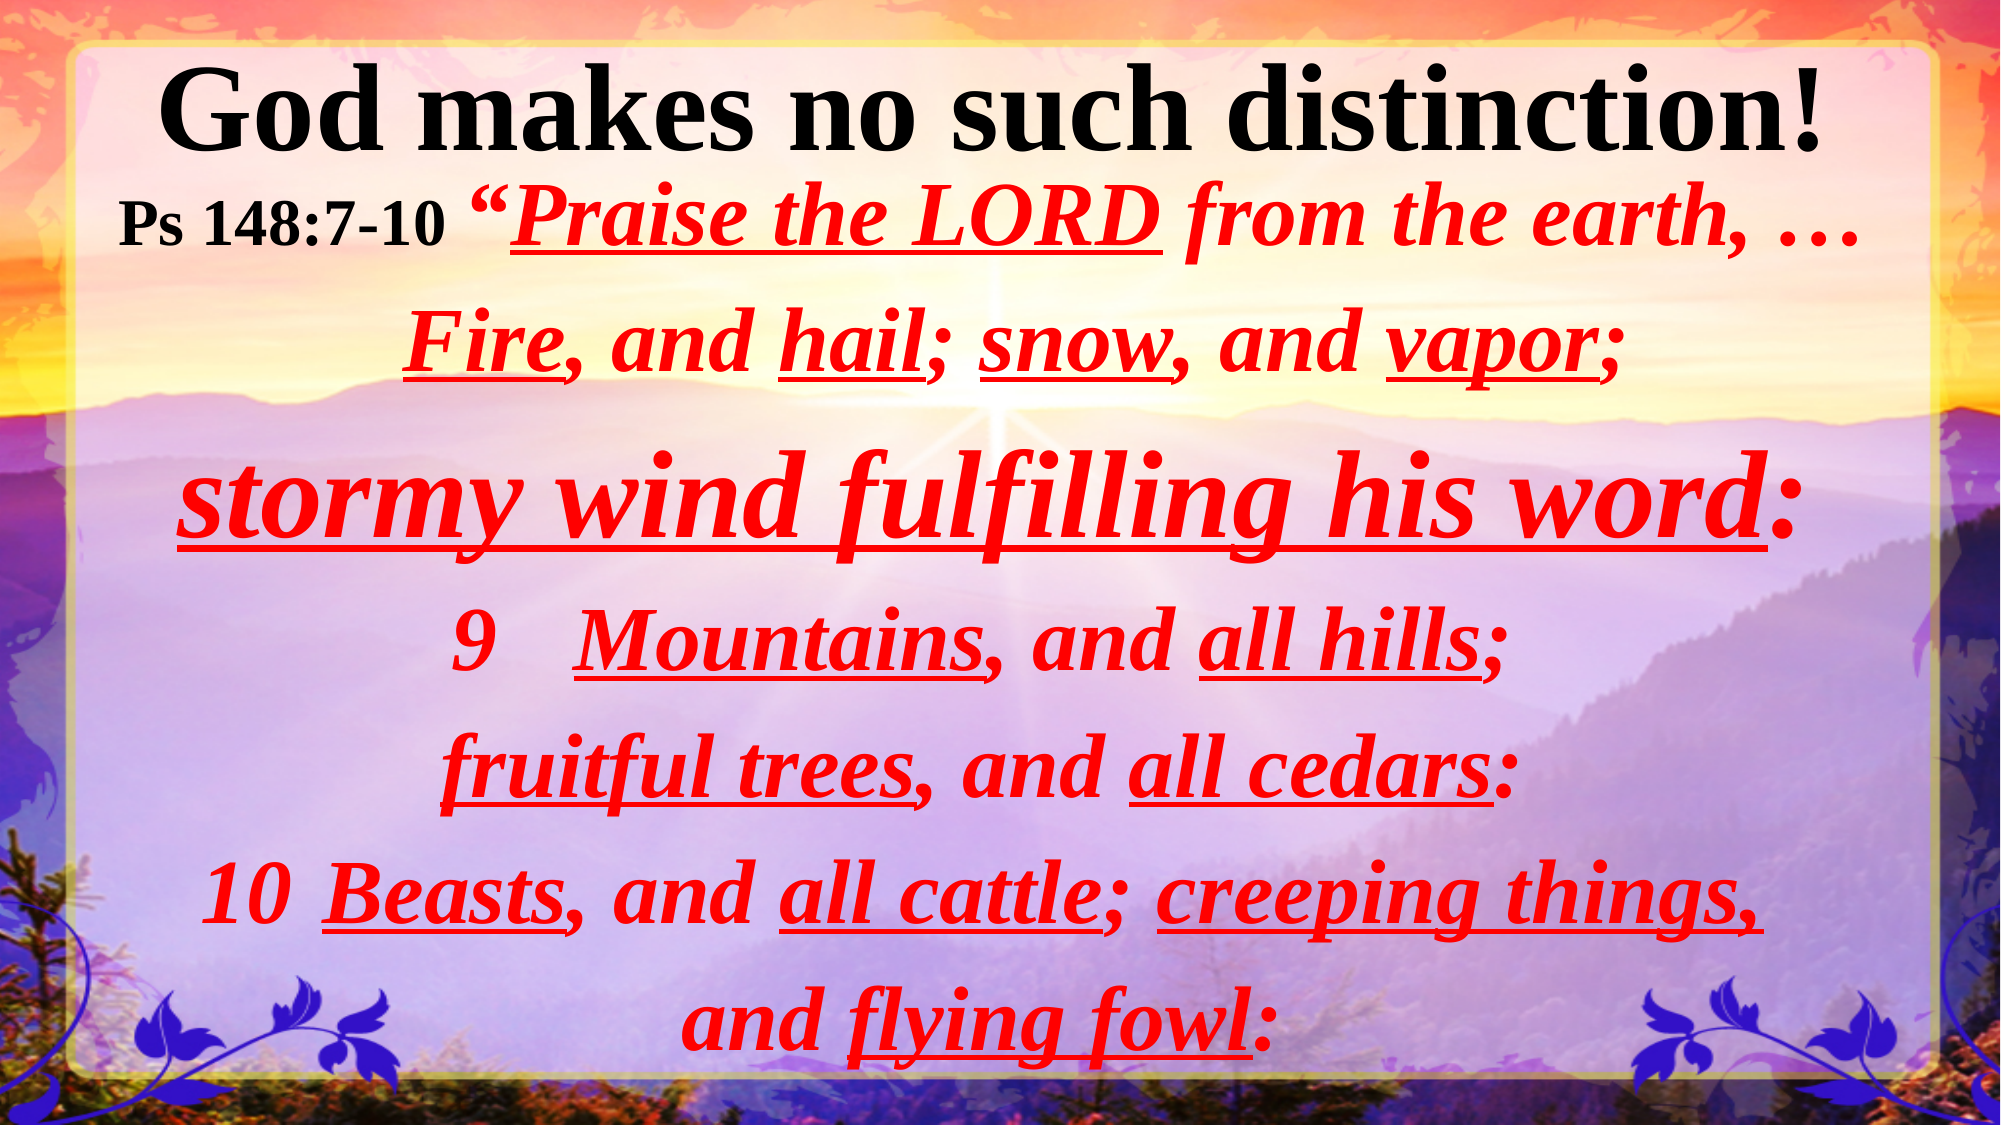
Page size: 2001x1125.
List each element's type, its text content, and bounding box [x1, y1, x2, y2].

text_box God makes no such distinction! [0, 17, 2000, 183]
picture [0, 0, 2001, 1125]
text_box Ps 148:7-10 “Praise the LORD from the earth, … Fire, and hail; snow, and vapor; stormy wind fulfilling his word: Mountains, and all hills; fruitful trees, and all cedars: Beasts, and all cattle; creeping things, and flying fowl: [62, 183, 1925, 1076]
